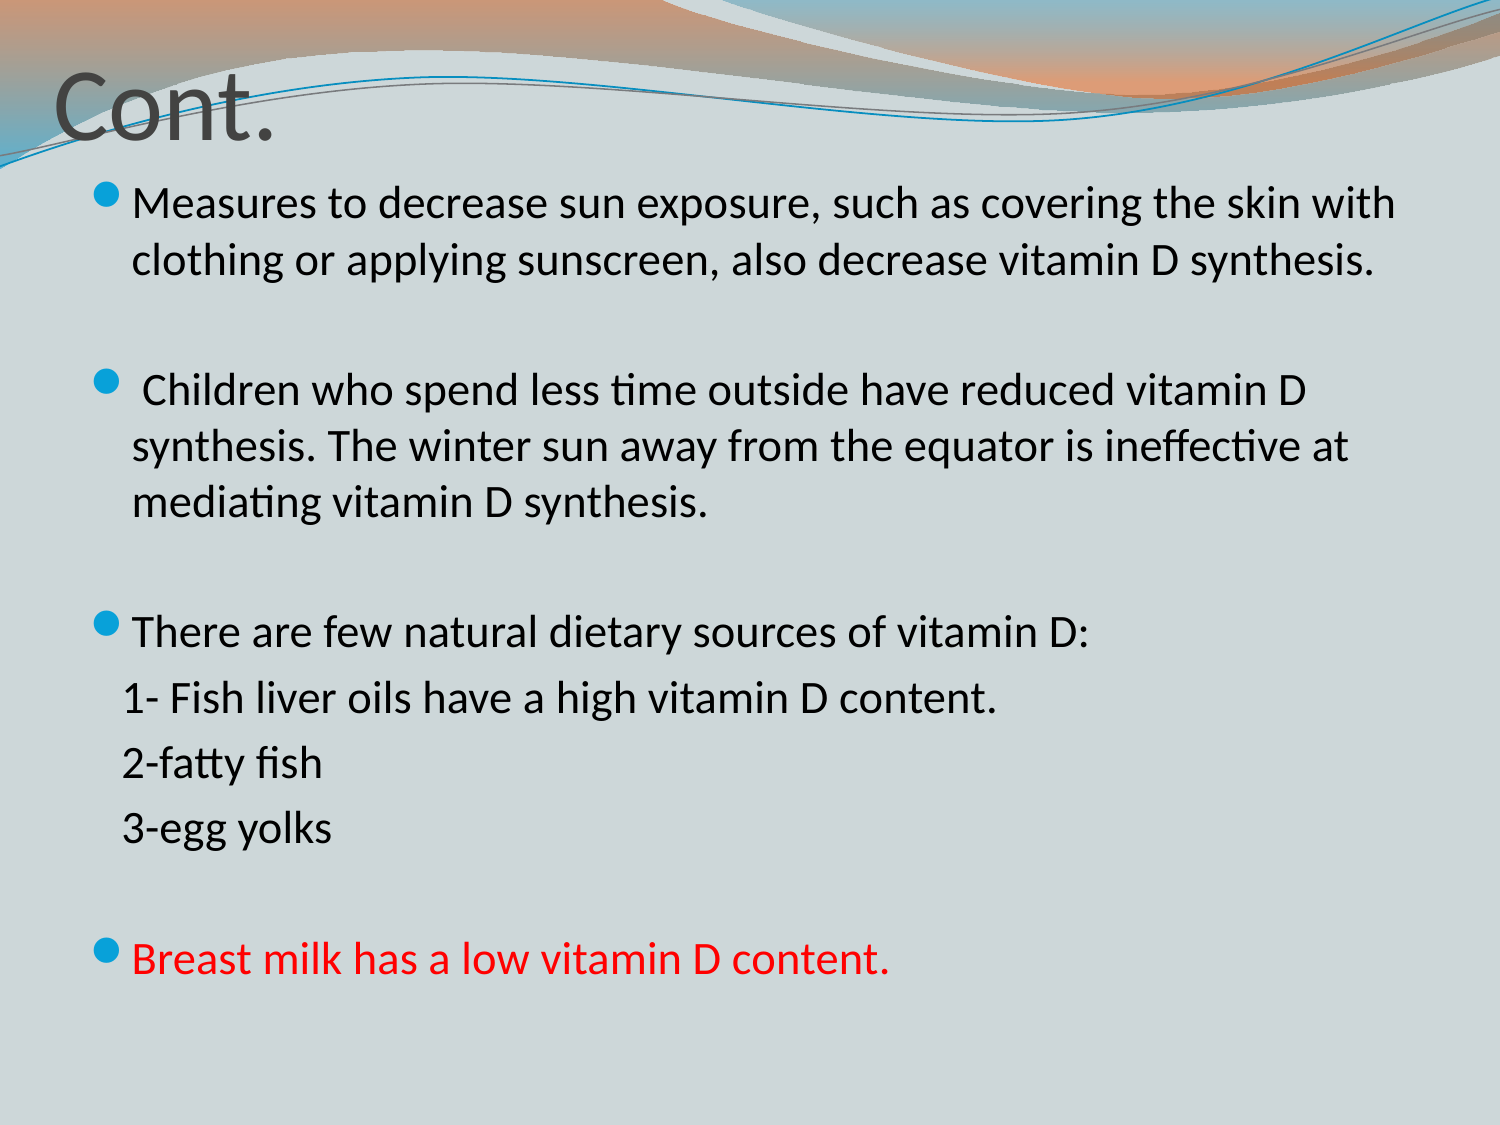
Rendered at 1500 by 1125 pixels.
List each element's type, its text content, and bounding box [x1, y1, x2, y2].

title Cont. [53, 0, 1404, 162]
list Measures to decrease sun exposure, such as covering the skin with clothing or applying sunscreen, also decrease vitamin D synthesis. Children who spend less time outside have reduced vitamin D synthesis. The winter sun away from the equator is ineffective at mediating vitamin D synthesis. There are few natural dietary sources of vitamin D: 1- Fish liver oils have a high vitamin D content. 2-fatty fish 3-egg yolks Breast milk has a low vitamin D content. [75, 164, 1425, 1012]
